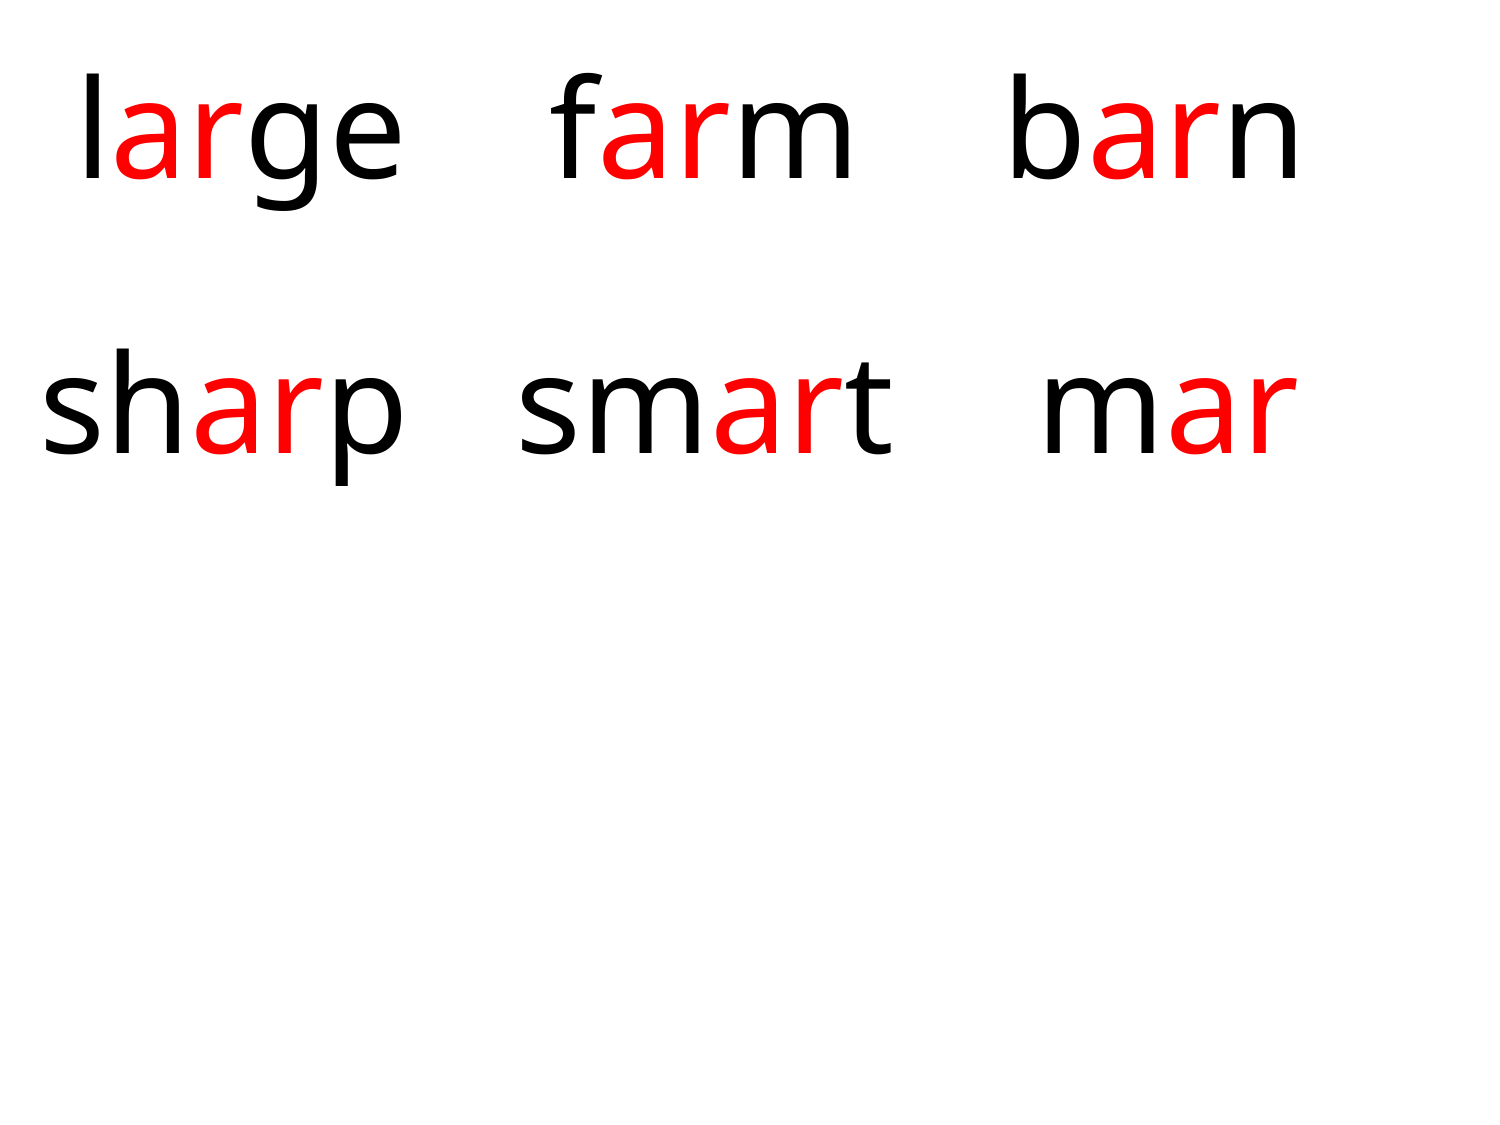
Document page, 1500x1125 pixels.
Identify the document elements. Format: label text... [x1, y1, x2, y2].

text_box large farm barn sharp smart mar [24, 34, 1470, 764]
